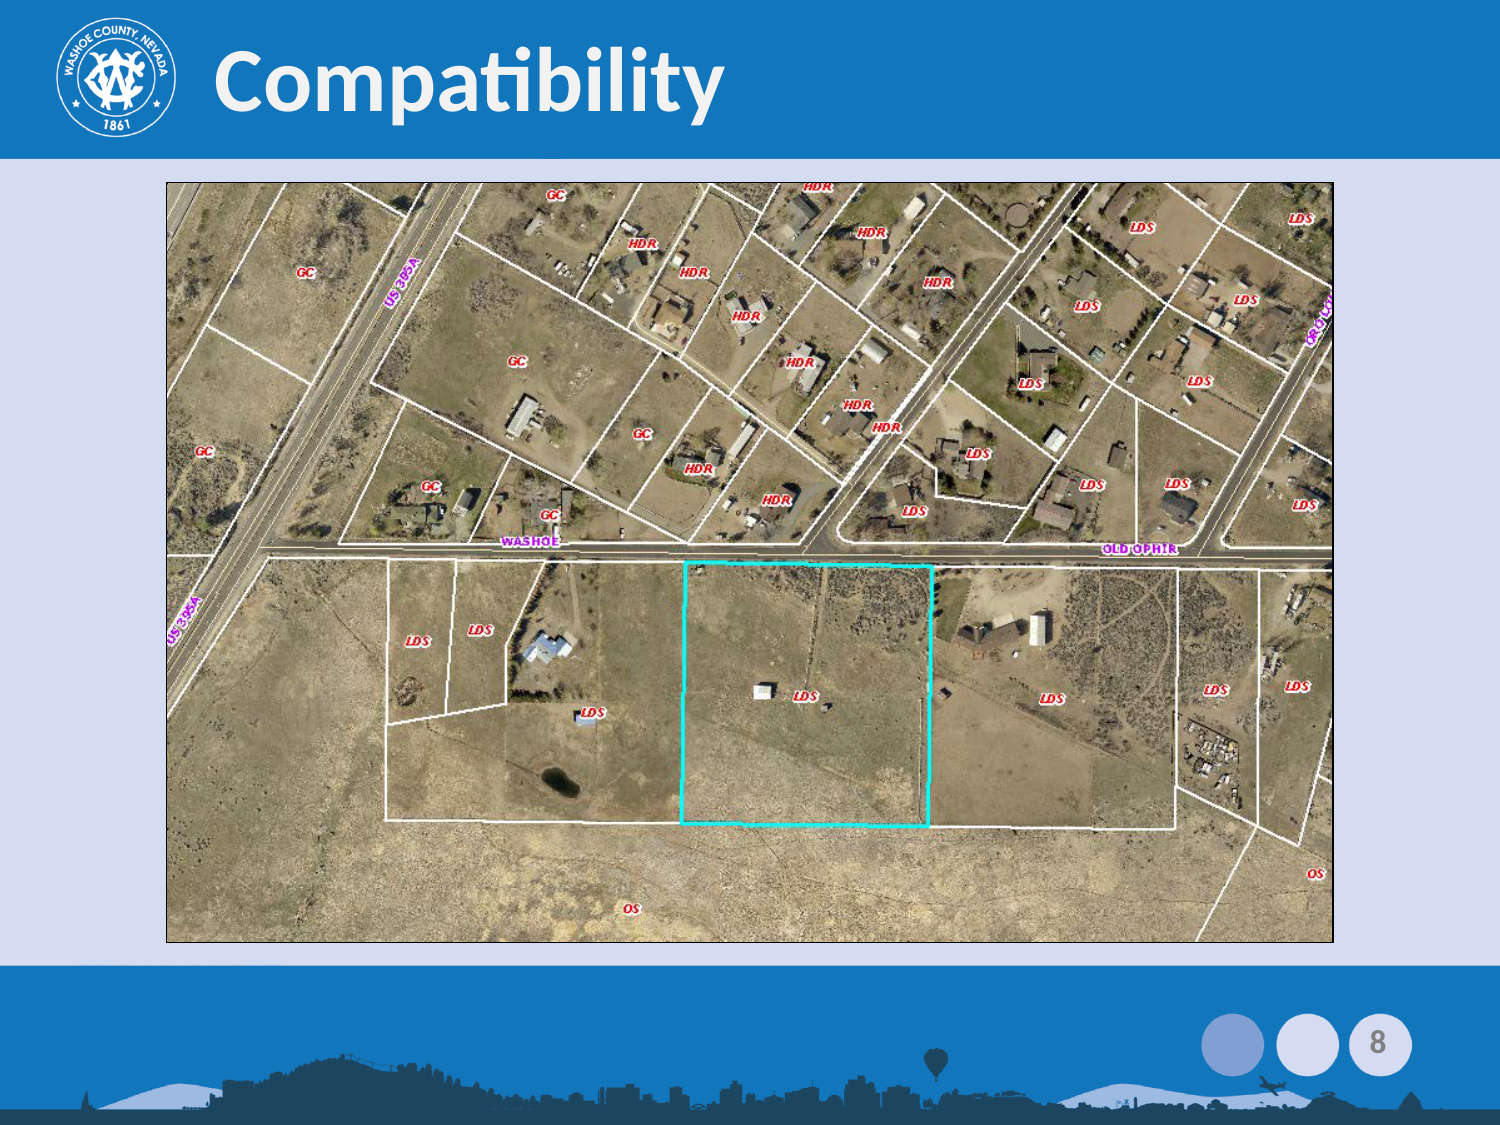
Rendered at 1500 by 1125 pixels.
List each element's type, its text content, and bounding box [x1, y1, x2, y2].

picture [0, 0, 1500, 1125]
title Compatibility [200, 12, 1463, 143]
